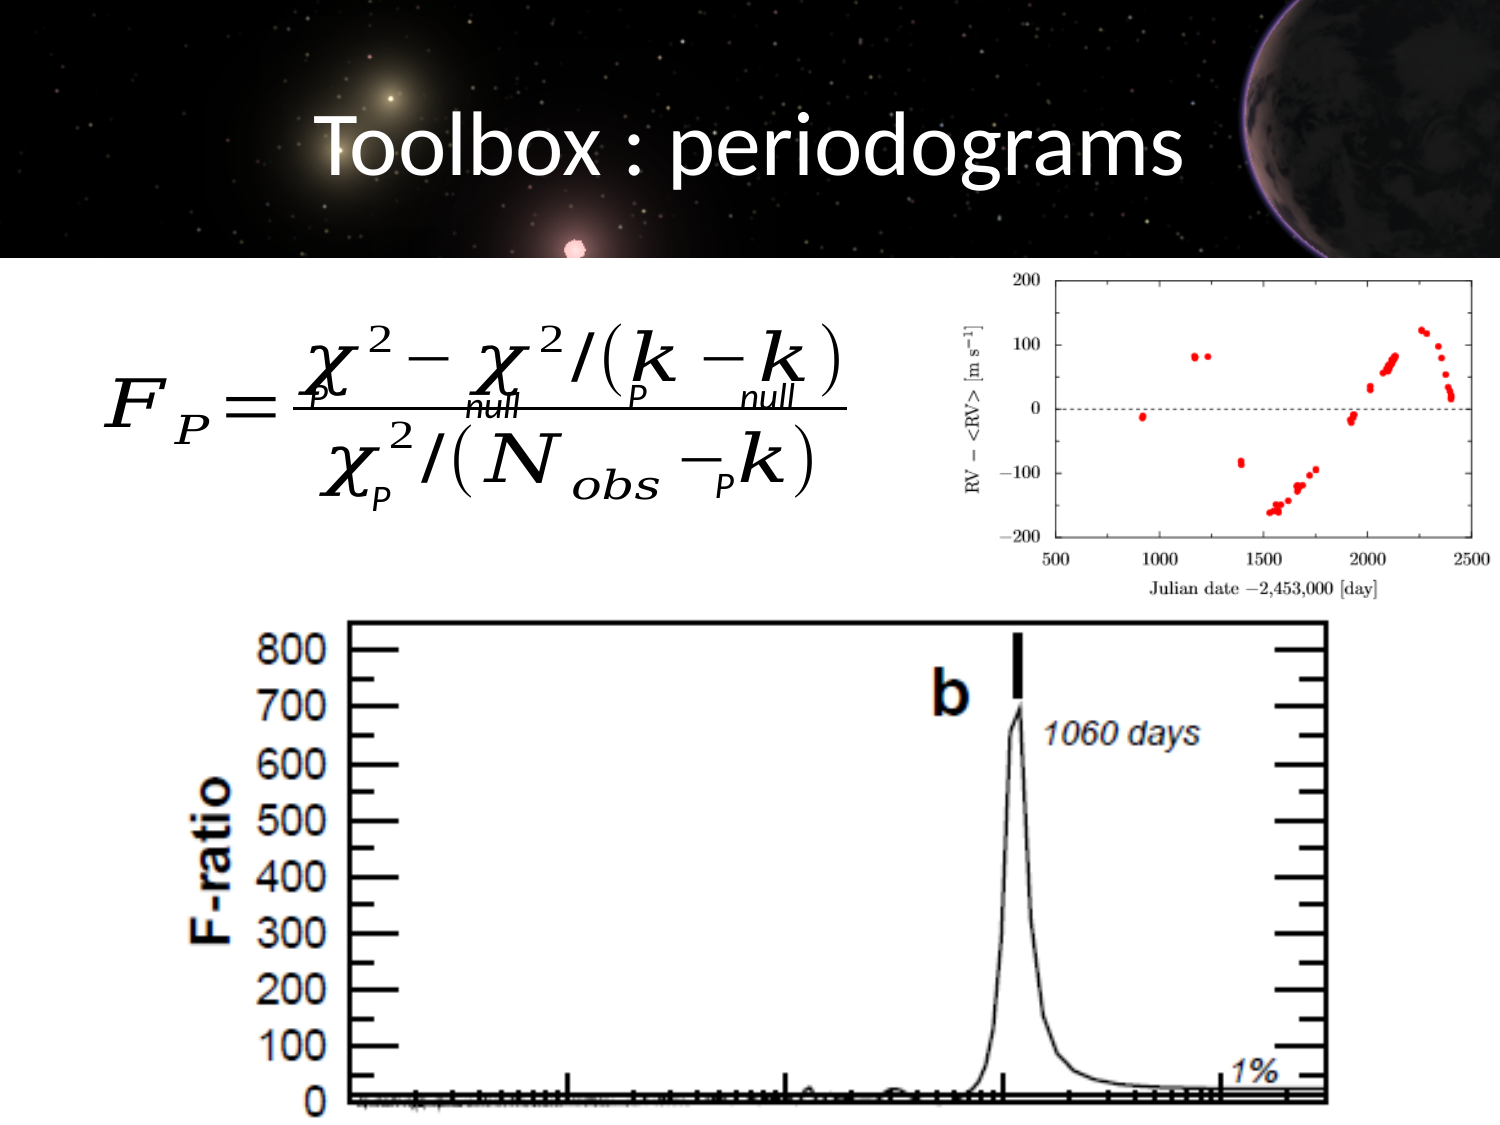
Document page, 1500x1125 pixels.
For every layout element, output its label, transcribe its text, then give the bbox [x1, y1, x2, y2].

text_box P [612, 364, 675, 425]
picture [0, 0, 1500, 258]
text_box P [699, 454, 763, 514]
text_box P [356, 466, 419, 527]
text_box null [725, 364, 838, 425]
text_box null [450, 373, 563, 434]
text_box P [293, 364, 357, 425]
picture [162, 261, 1497, 1125]
